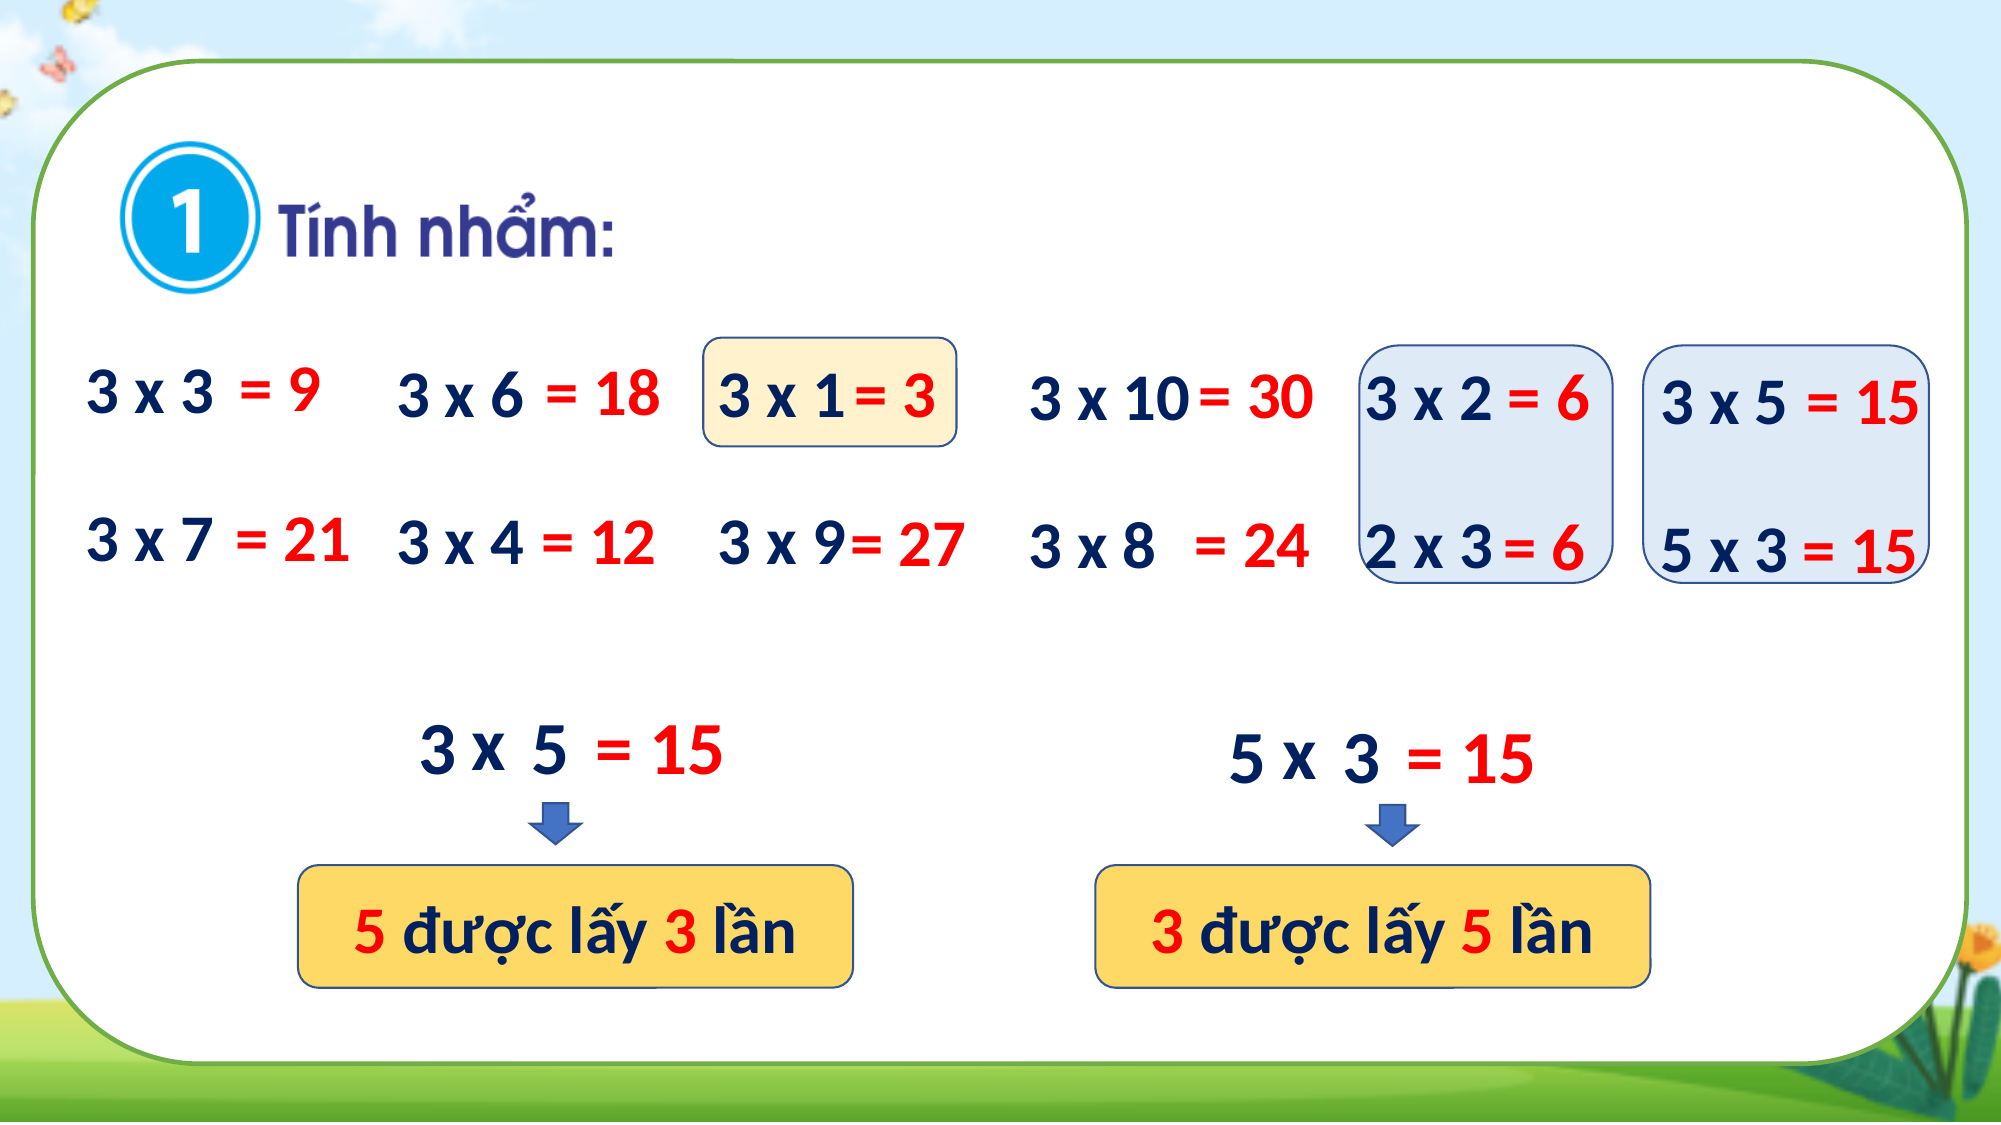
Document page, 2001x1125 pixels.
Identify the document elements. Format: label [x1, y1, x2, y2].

text_box [297, 803, 854, 988]
text_box [1095, 804, 1651, 988]
picture [0, 0, 2001, 1122]
